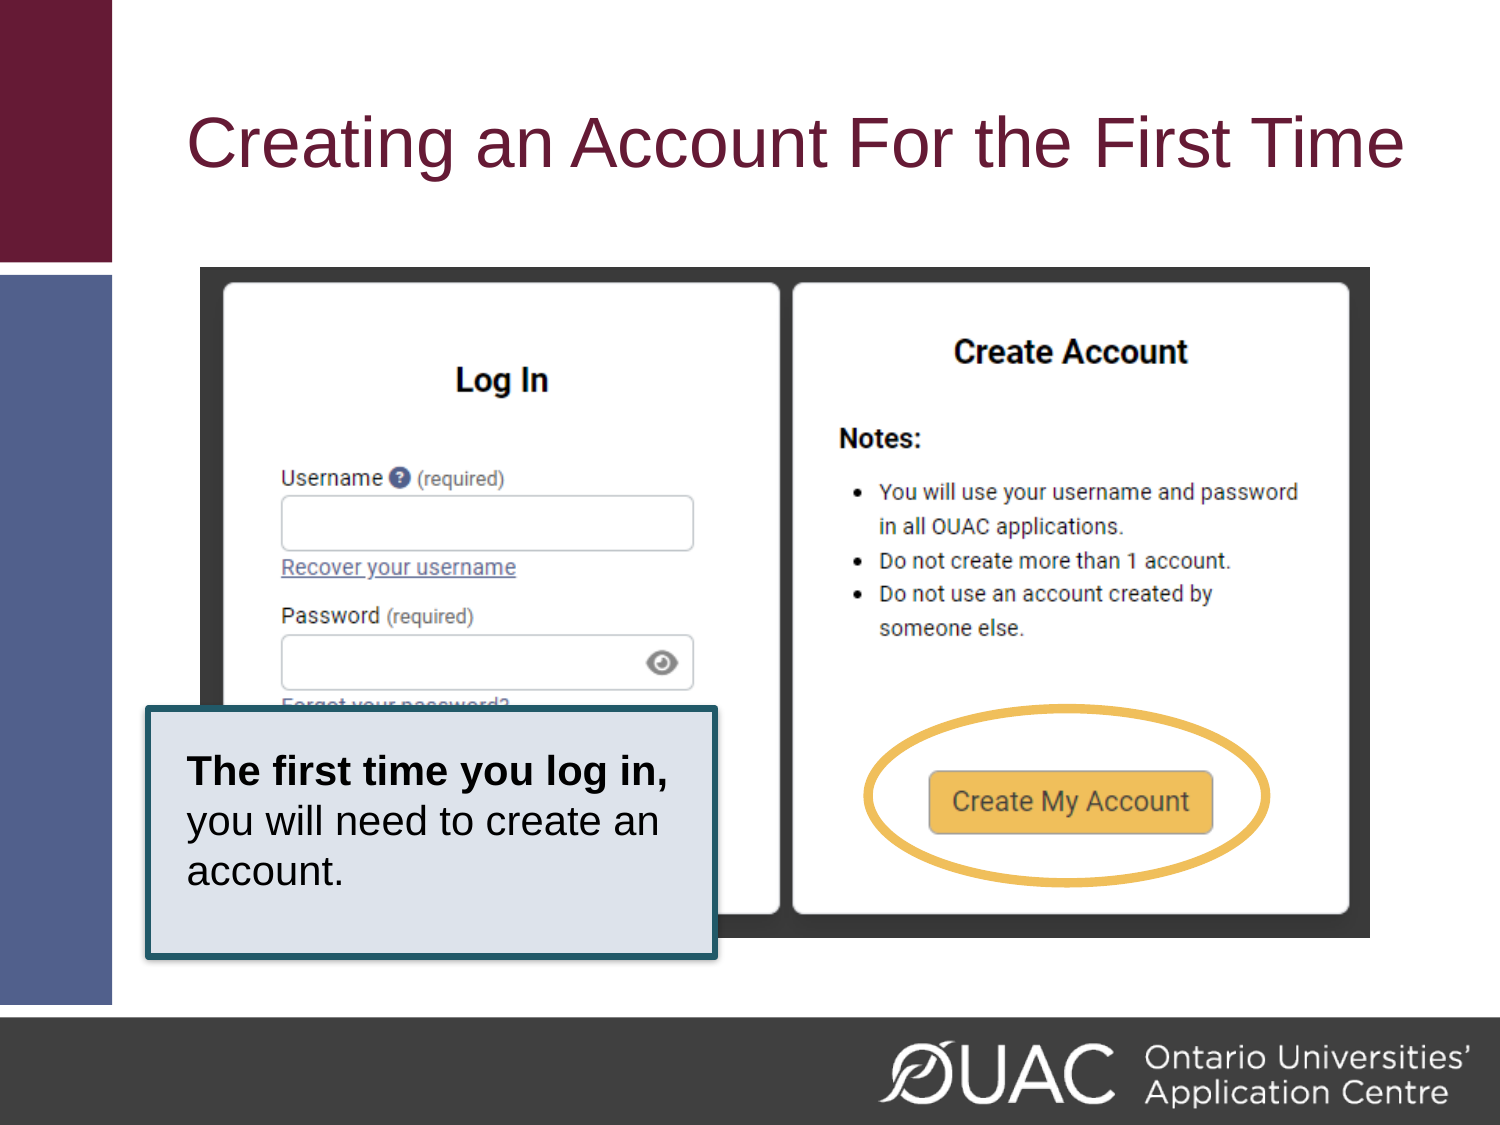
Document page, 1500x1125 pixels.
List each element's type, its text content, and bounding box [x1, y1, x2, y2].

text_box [200, 266, 1370, 938]
picture [868, 1018, 1500, 1125]
title Creating an Account For the First Time [171, 45, 1425, 233]
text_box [148, 708, 716, 957]
